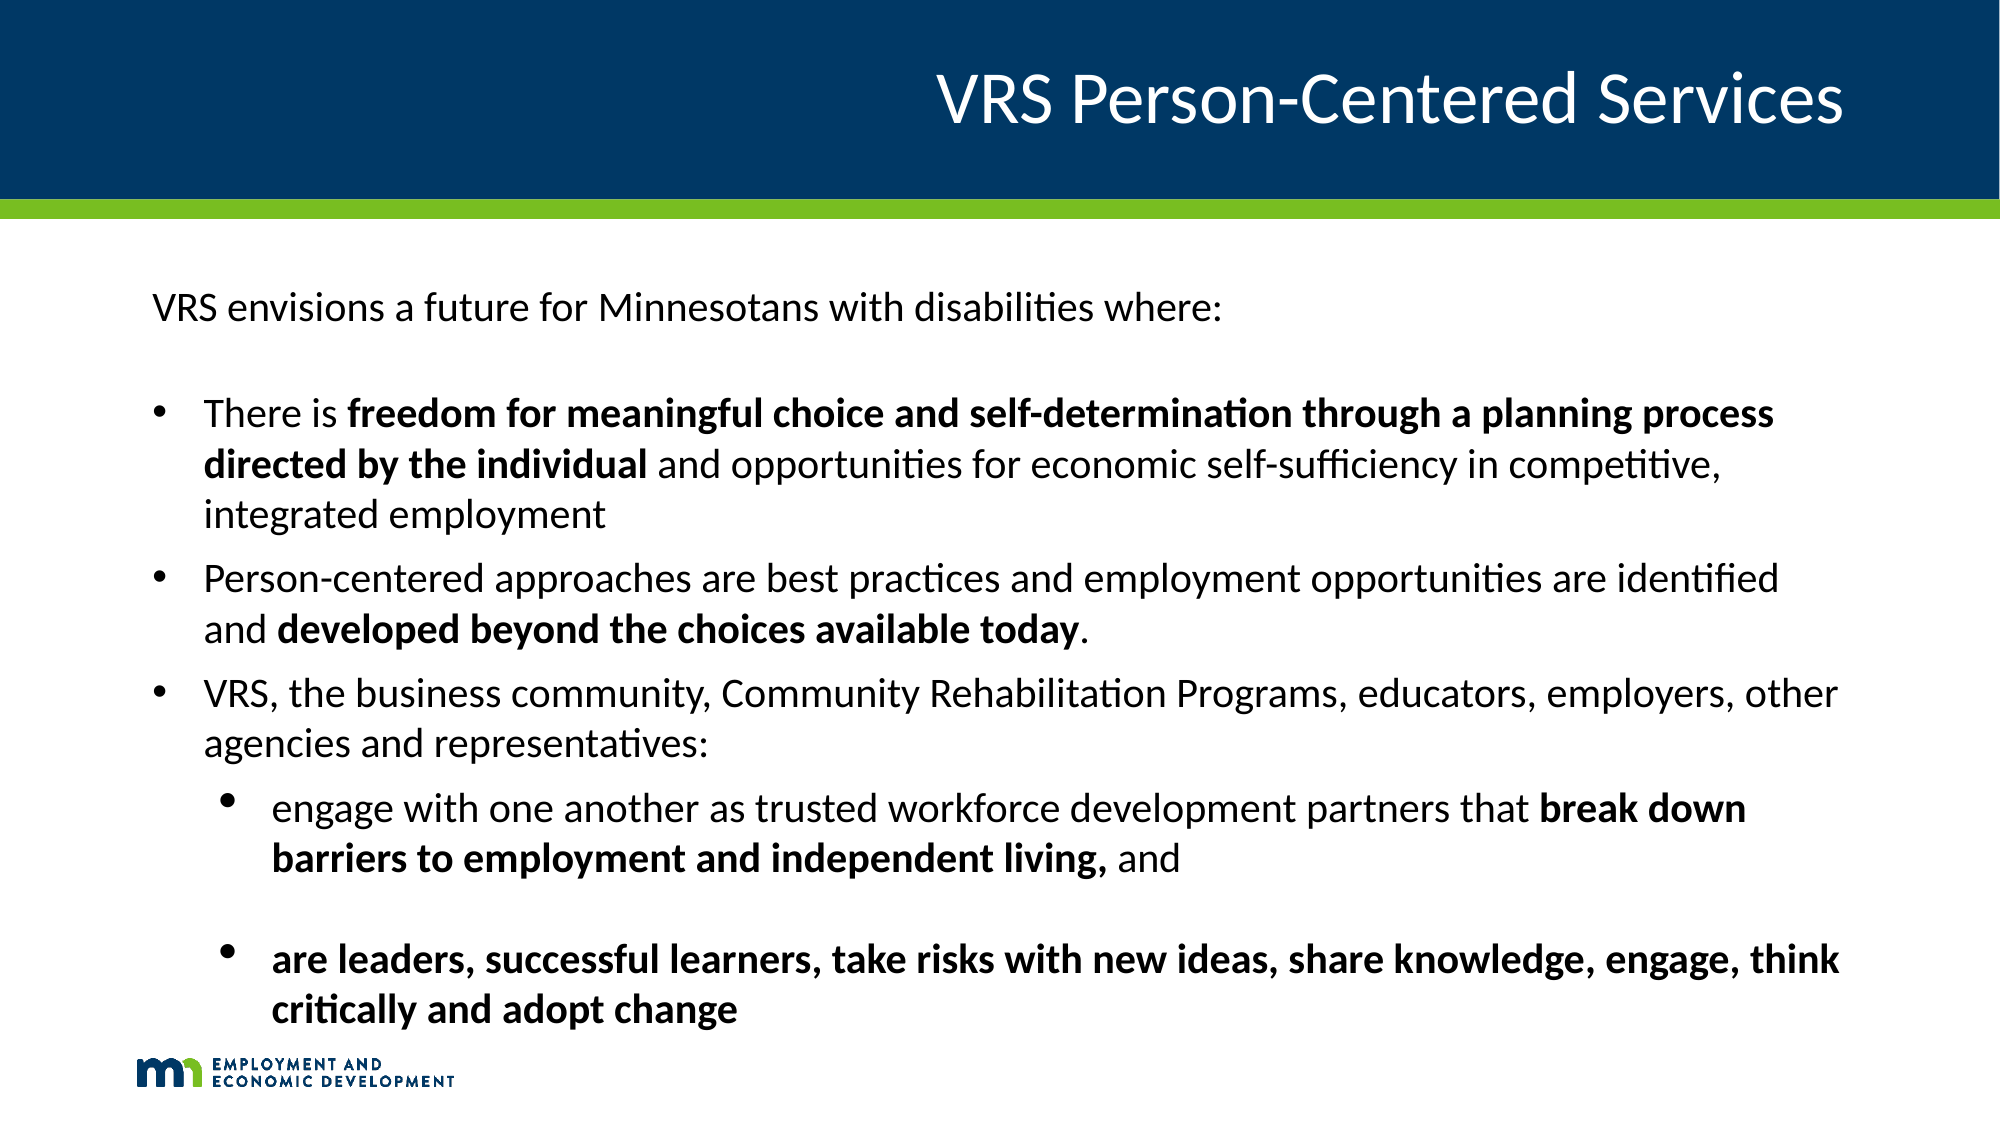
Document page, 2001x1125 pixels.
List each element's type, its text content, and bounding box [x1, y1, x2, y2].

picture [137, 1058, 454, 1087]
title VRS Person-Centered Services [137, 0, 1863, 200]
list VRS envisions a future for Minnesotans with disabilities where: There is freedom for meaningful choice and self-determination through a planning process directed by the individual and opportunities for economic self-sufficiency in competitive, integrated employment Person-centered approaches are best practices and employment opportunities are identified and developed beyond the choices available today. VRS, the business community, Community Rehabilitation Programs, educators, employers, other agencies and representatives: engage with one another as trusted workforce development partners that break down barriers to employment and independent living, and are leaders, successful learners, take risks with new ideas, share knowledge, engage, think critically and adopt change [137, 211, 1863, 1047]
